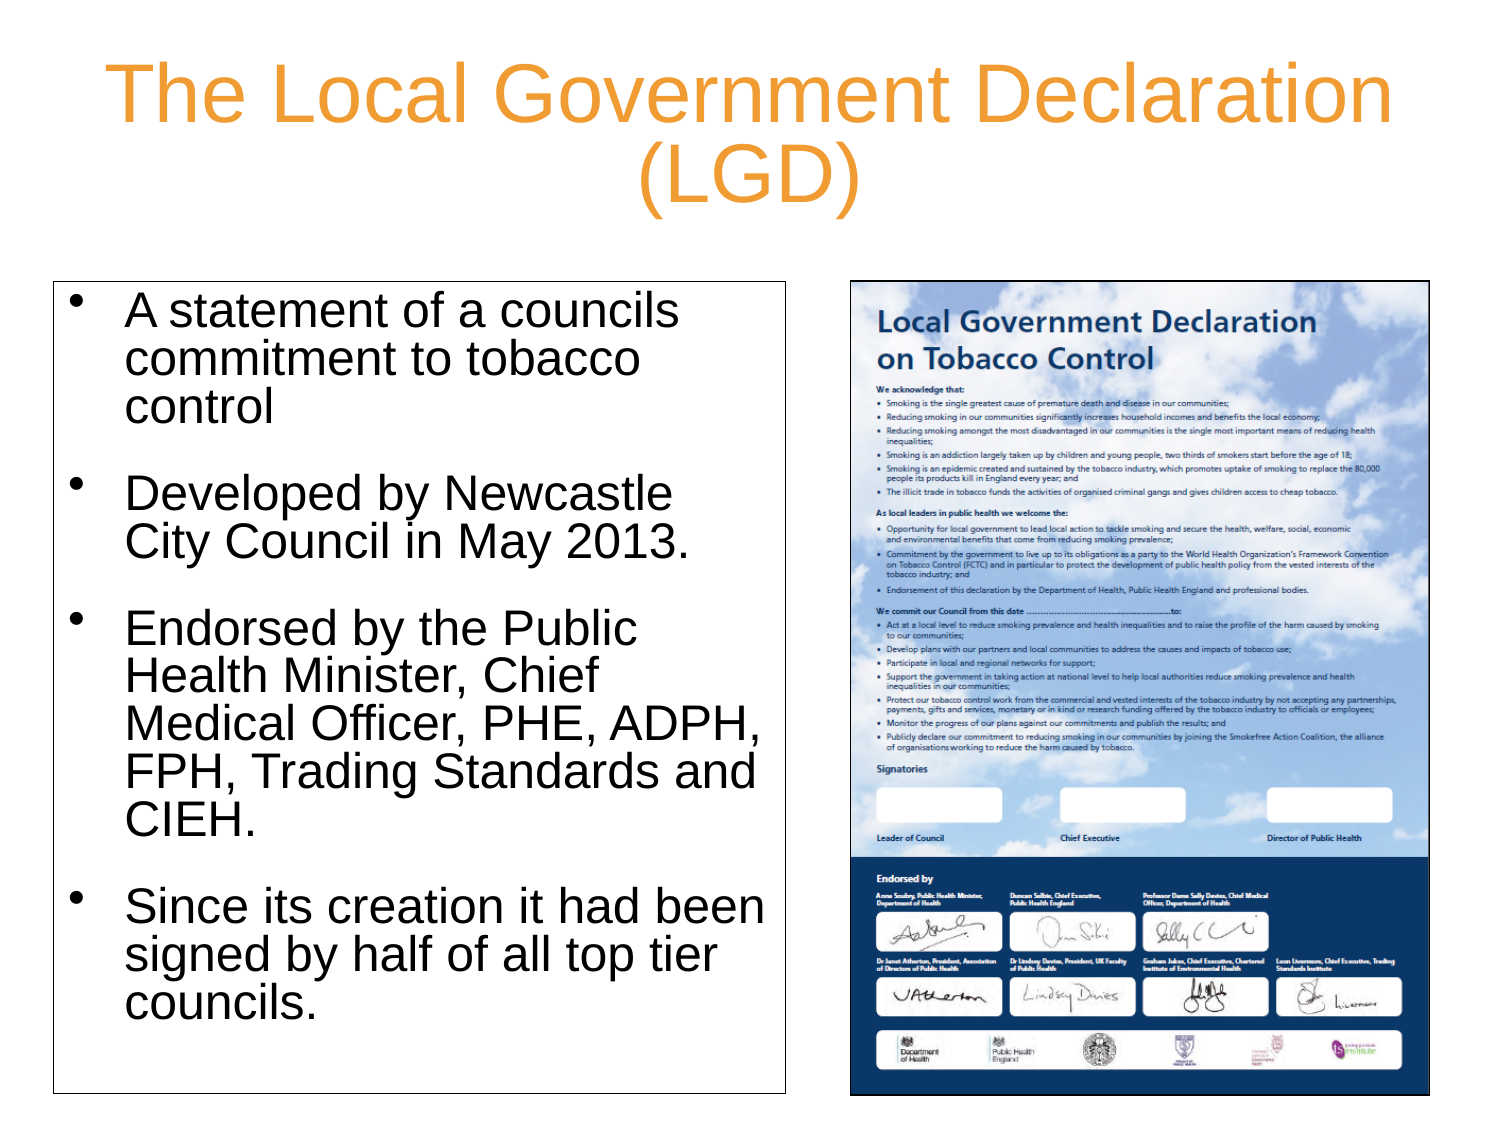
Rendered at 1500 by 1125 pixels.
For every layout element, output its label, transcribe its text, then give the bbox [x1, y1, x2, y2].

title The Local Government Declaration (LGD) [75, 45, 1425, 233]
picture [850, 281, 1429, 1095]
list A statement of a councils commitment to tobacco control Developed by Newcastle City Council in May 2013. Endorsed by the Public Health Minister, Chief Medical Officer, PHE, ADPH, FPH, Trading Standards and CIEH. Since its creation it had been signed by half of all top tier councils. [53, 281, 786, 1094]
